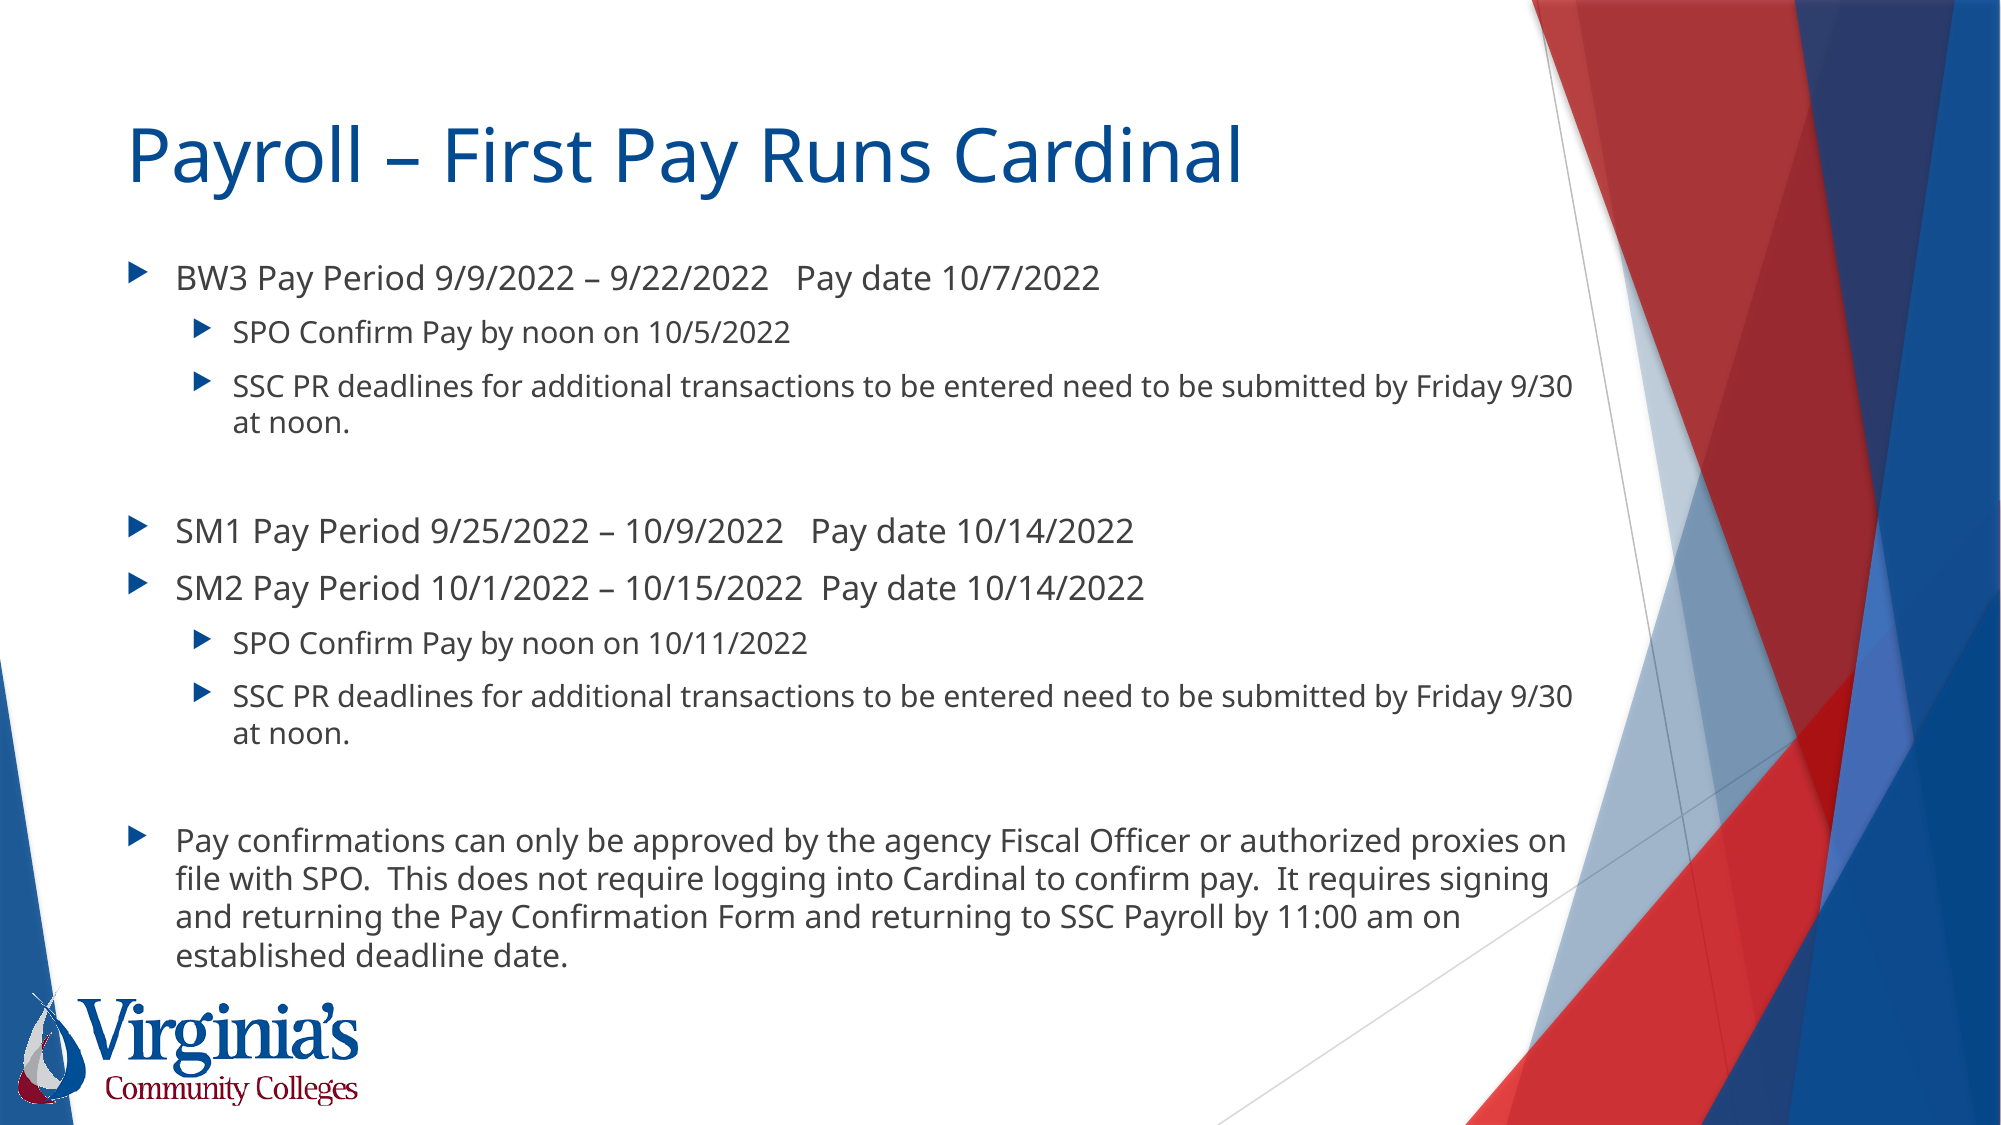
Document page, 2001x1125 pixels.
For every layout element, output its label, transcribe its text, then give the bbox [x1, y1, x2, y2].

list BW3 Pay Period 9/9/2022 – 9/22/2022 Pay date 10/7/2022 SPO Confirm Pay by noon on 10/5/2022 SSC PR deadlines for additional transactions to be entered need to be submitted by Friday 9/30 at noon. SM1 Pay Period 9/25/2022 – 10/9/2022 Pay date 10/14/2022 SM2 Pay Period 10/1/2022 – 10/15/2022 Pay date 10/14/2022 SPO Confirm Pay by noon on 10/11/2022 SSC PR deadlines for additional transactions to be entered need to be submitted by Friday 9/30 at noon. Pay confirmations can only be approved by the agency Fiscal Officer or authorized proxies on file with SPO. This does not require logging into Cardinal to confirm pay. It requires signing and returning the Pay Confirmation Form and returning to SSC Payroll by 11:00 am on established deadline date. [111, 248, 1616, 989]
title Payroll – First Pay Runs Cardinal [111, 99, 1522, 248]
picture [17, 978, 359, 1106]
